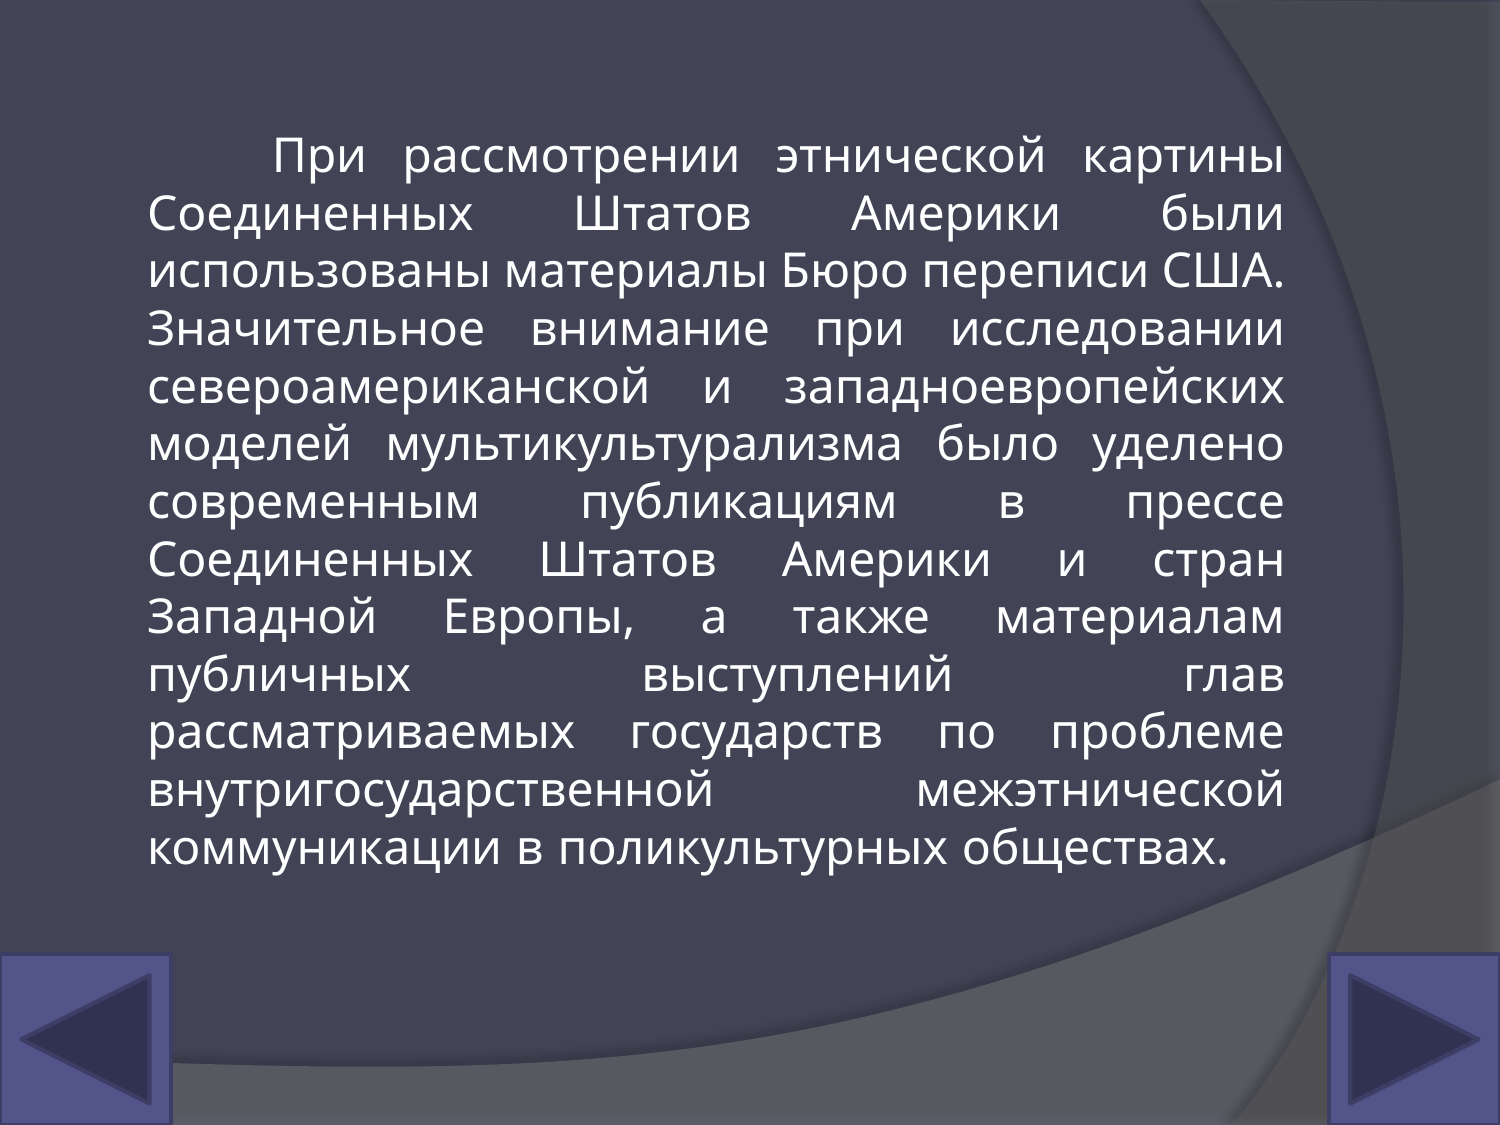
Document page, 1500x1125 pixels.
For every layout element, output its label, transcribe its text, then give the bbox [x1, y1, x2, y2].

text_box [1327, 952, 1500, 1125]
text_box [0, 952, 173, 1125]
list При рассмотрении этнической картины Соединенных Штатов Америки были использованы материалы Бюро переписи США. Значительное внимание при исследовании североамериканской и западноевропейских моделей мультикультурализма было уделено современным публикациям в прессе Соединенных Штатов Америки и стран Западной Европы, а также материалам публичных выступлений глав рассматриваемых государств по проблеме внутригосударственной межэтнической коммуникации в поликультурных обществах. [75, 117, 1300, 1005]
